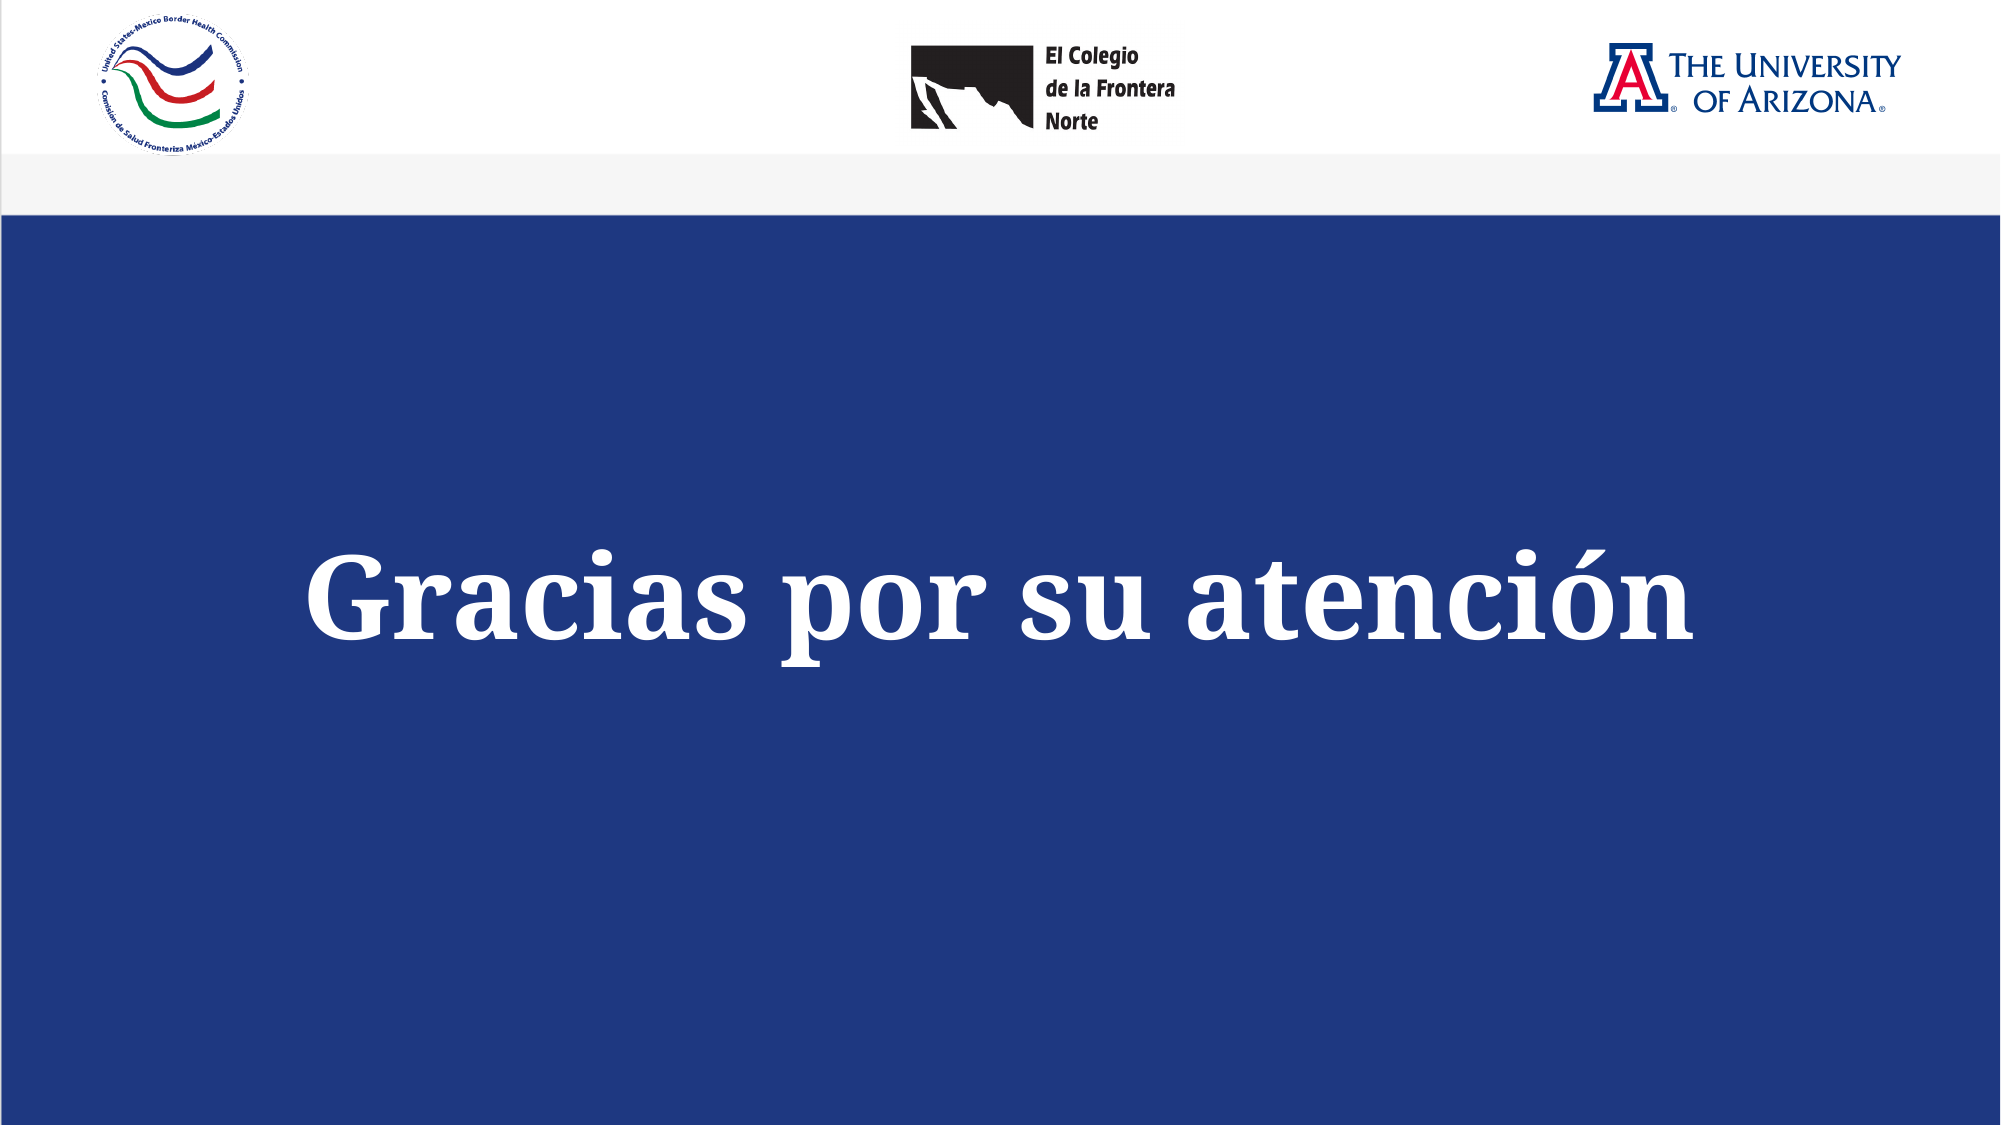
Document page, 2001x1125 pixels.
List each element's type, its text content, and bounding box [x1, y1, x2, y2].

title Gracias por su atención [137, 492, 1863, 711]
picture [0, 0, 2001, 1125]
